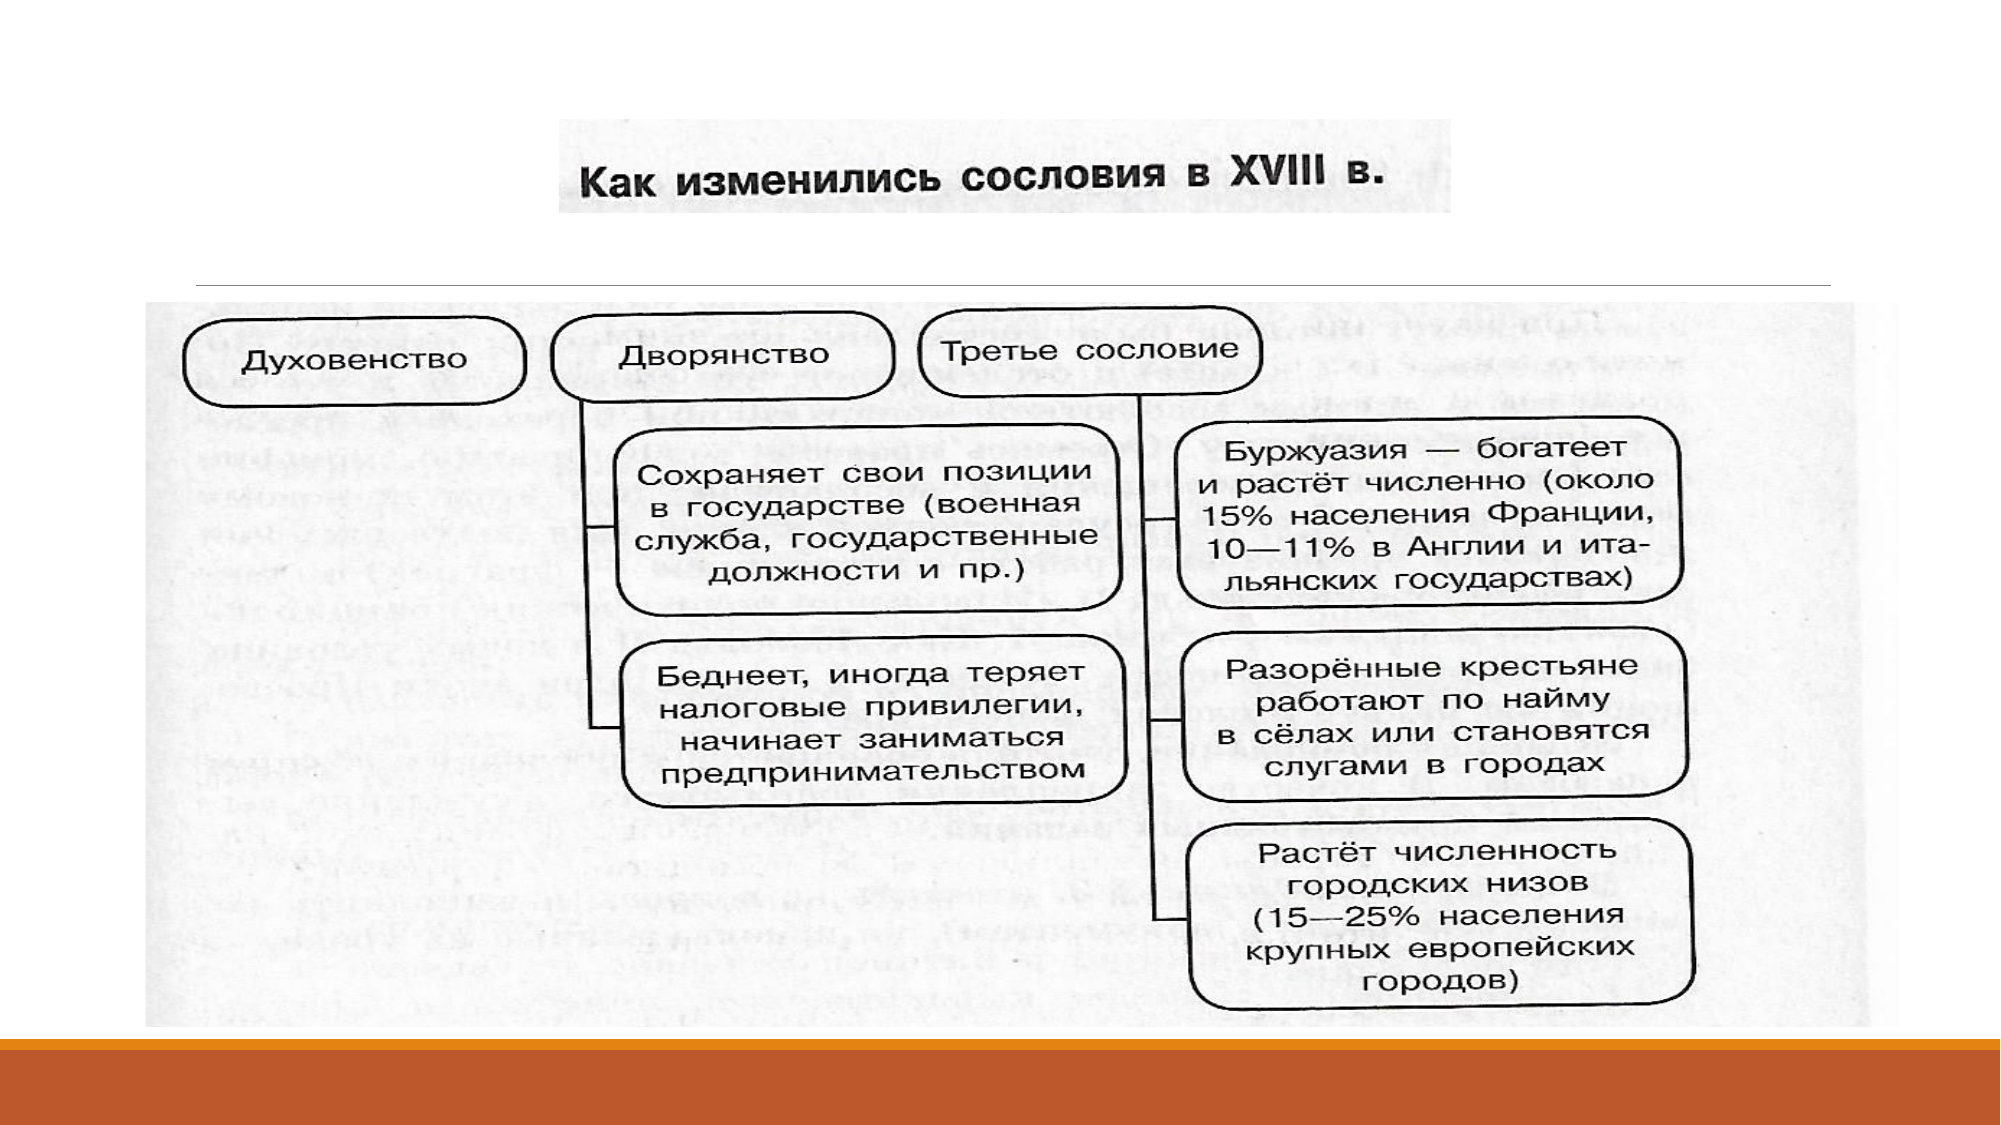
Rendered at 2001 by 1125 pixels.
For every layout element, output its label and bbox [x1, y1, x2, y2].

picture [558, 118, 1452, 214]
list [145, 302, 1899, 1027]
